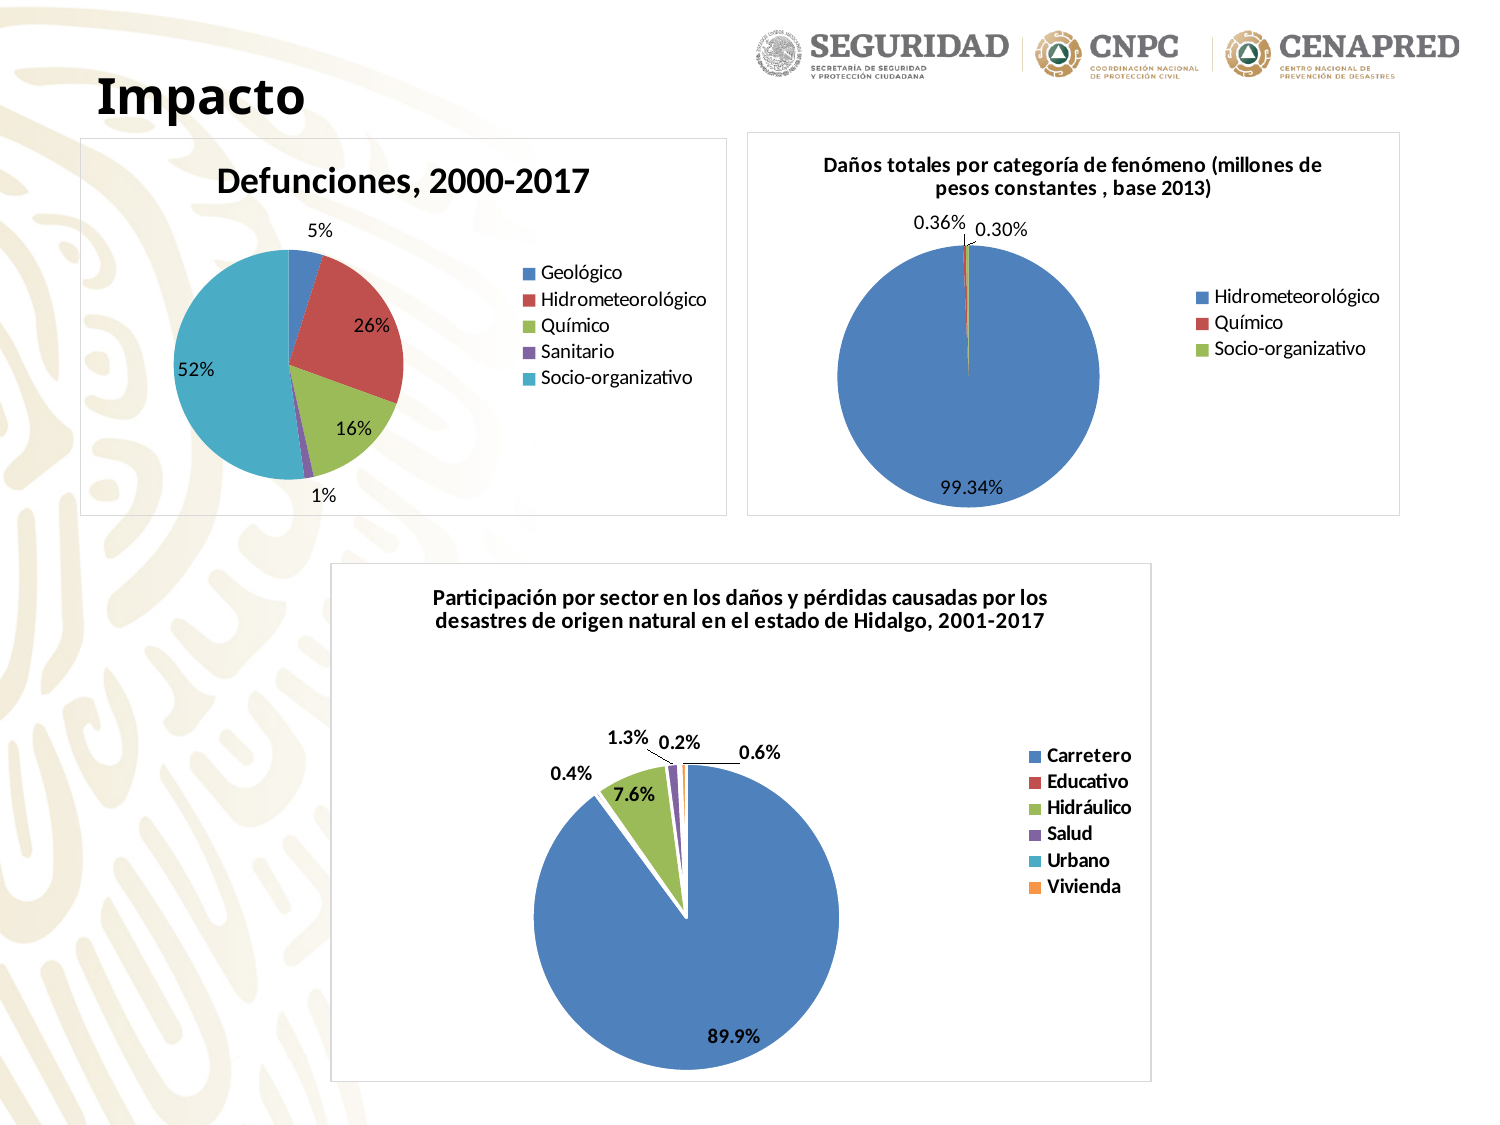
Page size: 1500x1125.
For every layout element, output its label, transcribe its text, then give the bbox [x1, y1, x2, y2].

chart [330, 562, 1152, 1083]
text_box Impacto [82, 57, 322, 132]
picture [0, 3, 1460, 1125]
chart [80, 138, 727, 516]
chart [747, 132, 1400, 516]
